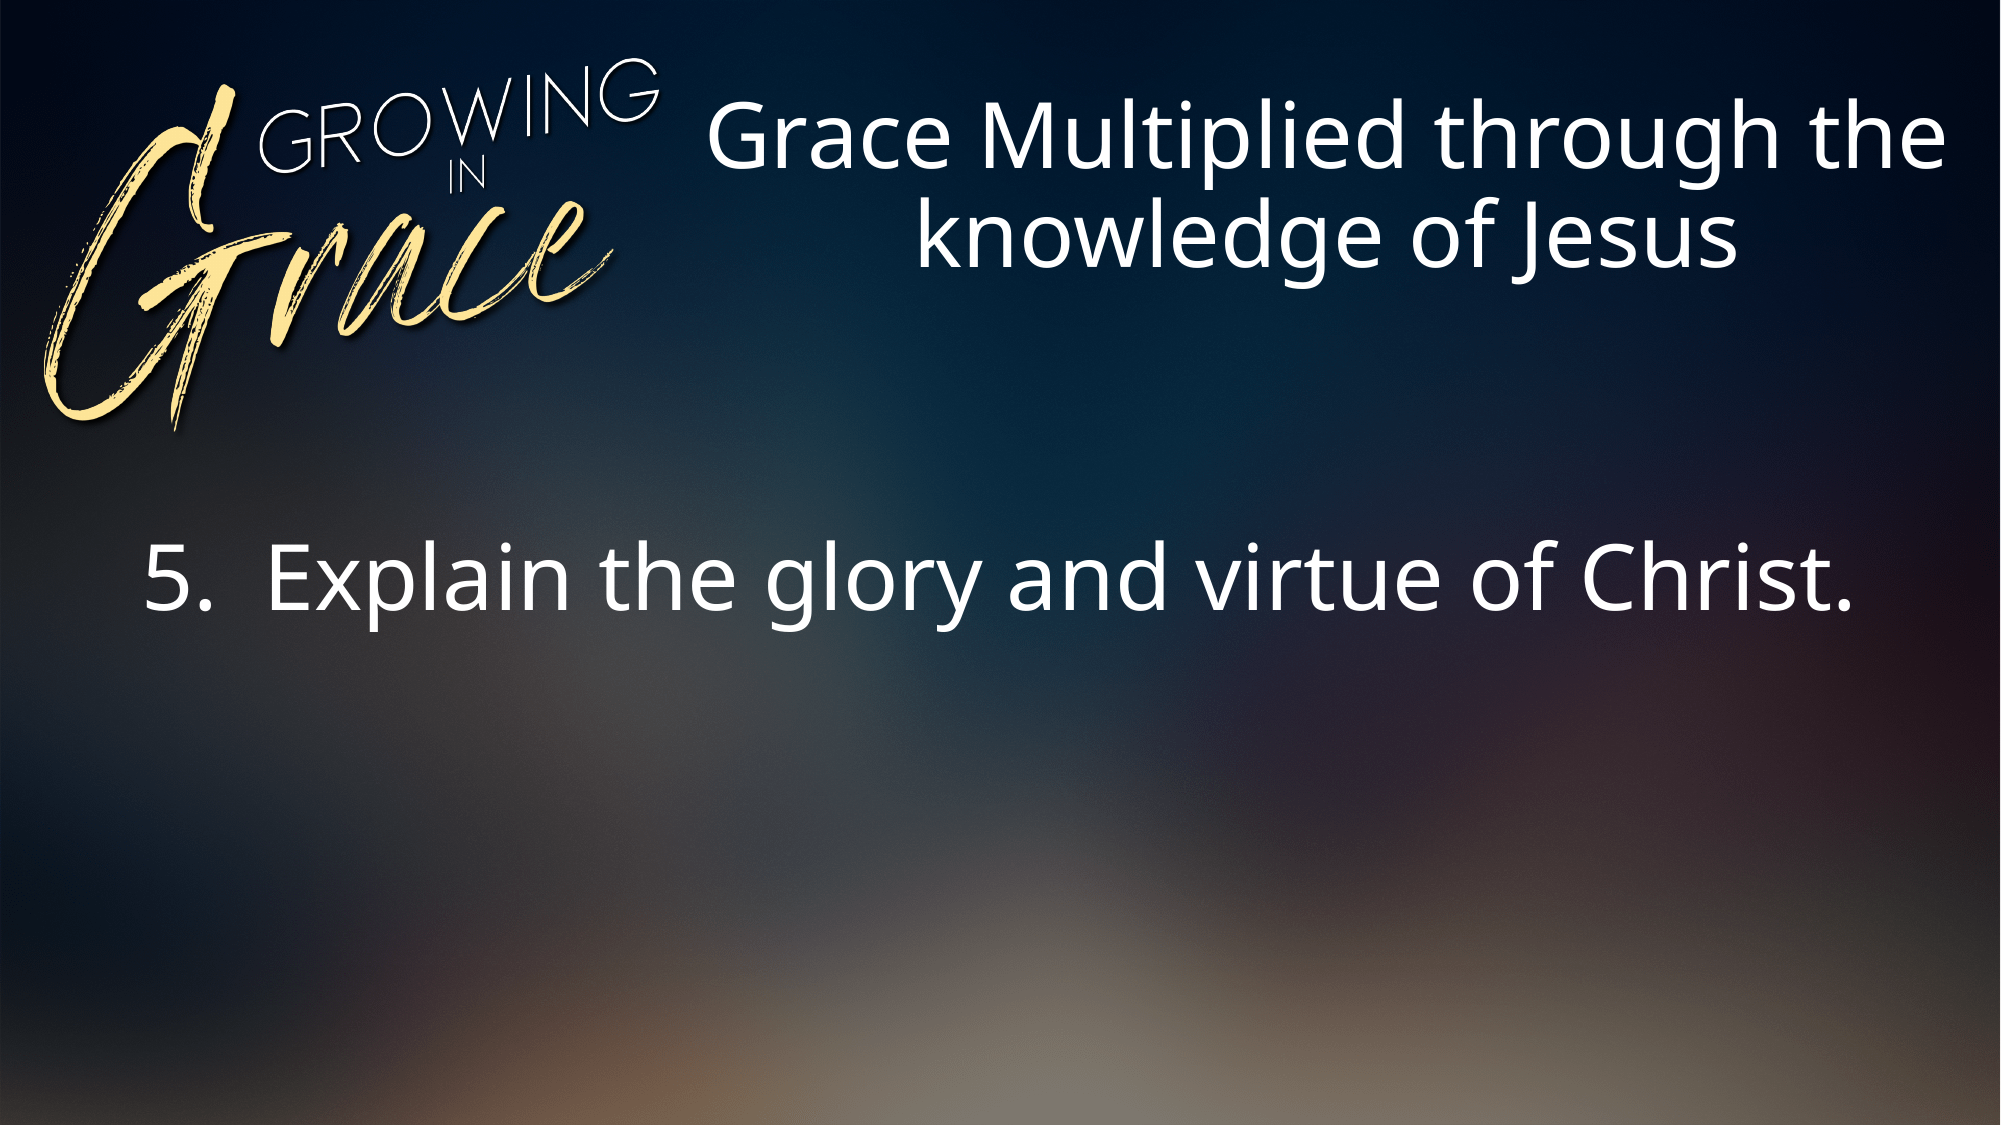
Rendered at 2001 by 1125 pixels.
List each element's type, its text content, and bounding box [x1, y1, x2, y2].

list Explain the glory and virtue of Christ. [42, 523, 1957, 1084]
title Grace Multiplied through the knowledge of Jesus [816, 79, 1980, 297]
picture [0, 0, 816, 748]
text_box [0, 0, 2000, 1125]
